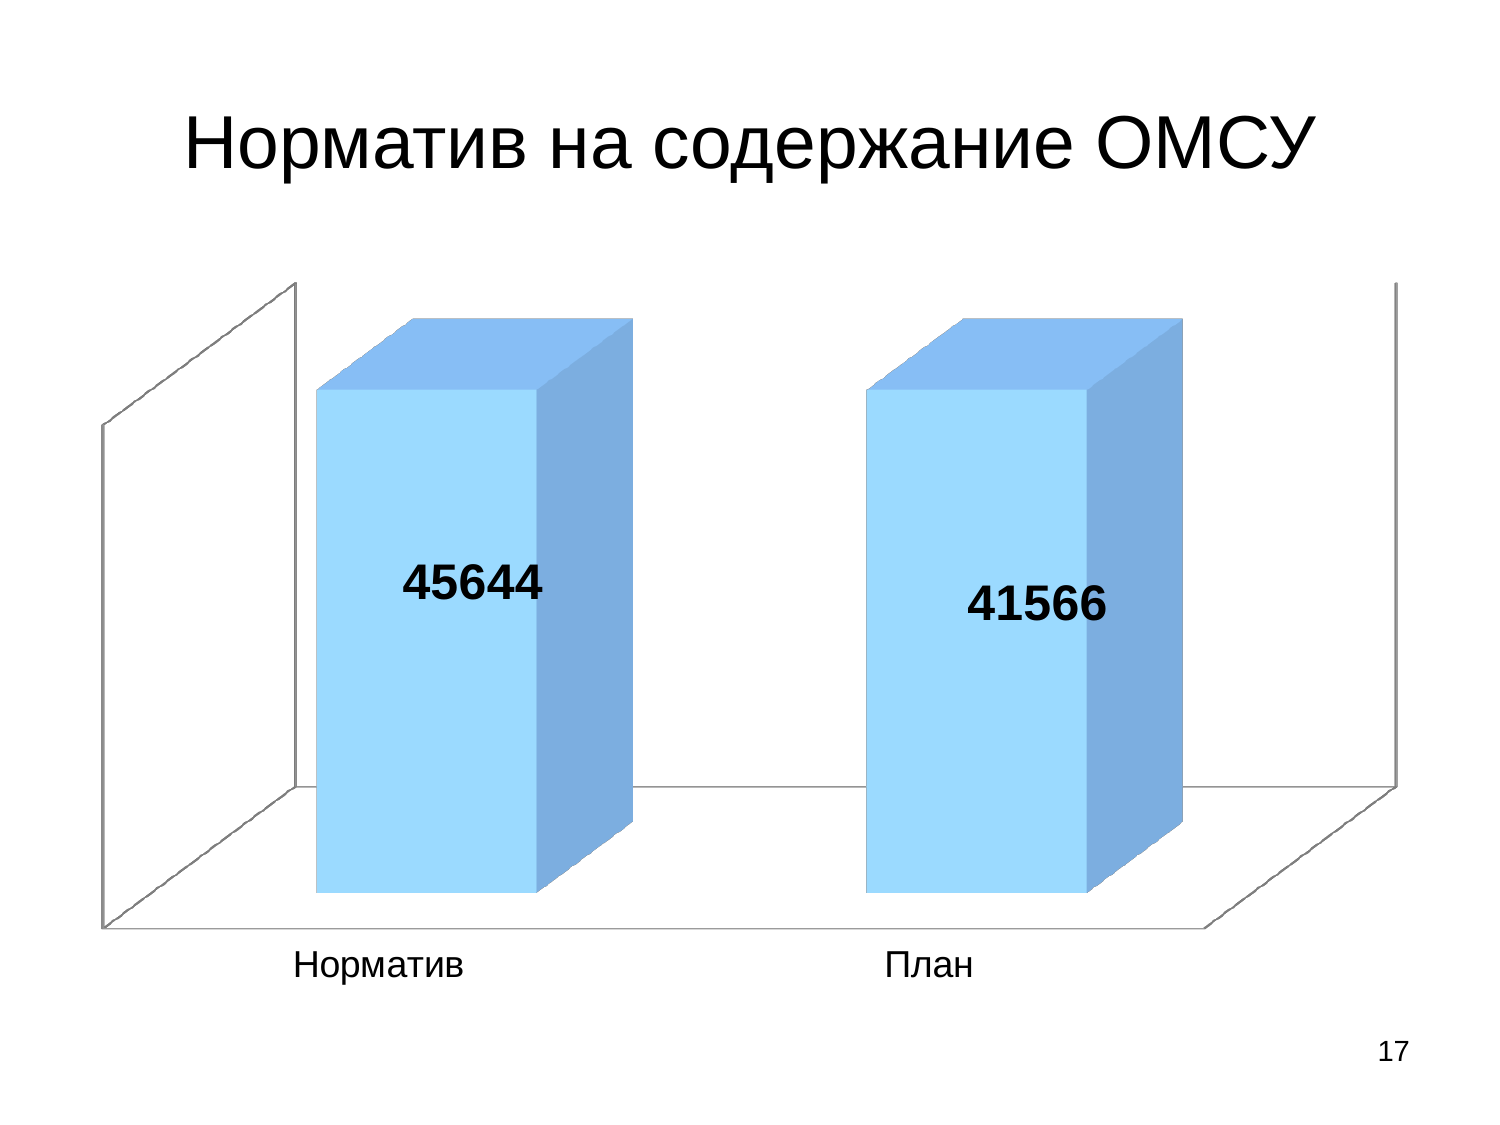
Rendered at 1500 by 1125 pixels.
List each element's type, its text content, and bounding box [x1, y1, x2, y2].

chart [74, 262, 1426, 1006]
slide_number 17 [1074, 1024, 1425, 1103]
title Норматив на содержание ОМСУ [75, 45, 1425, 233]
